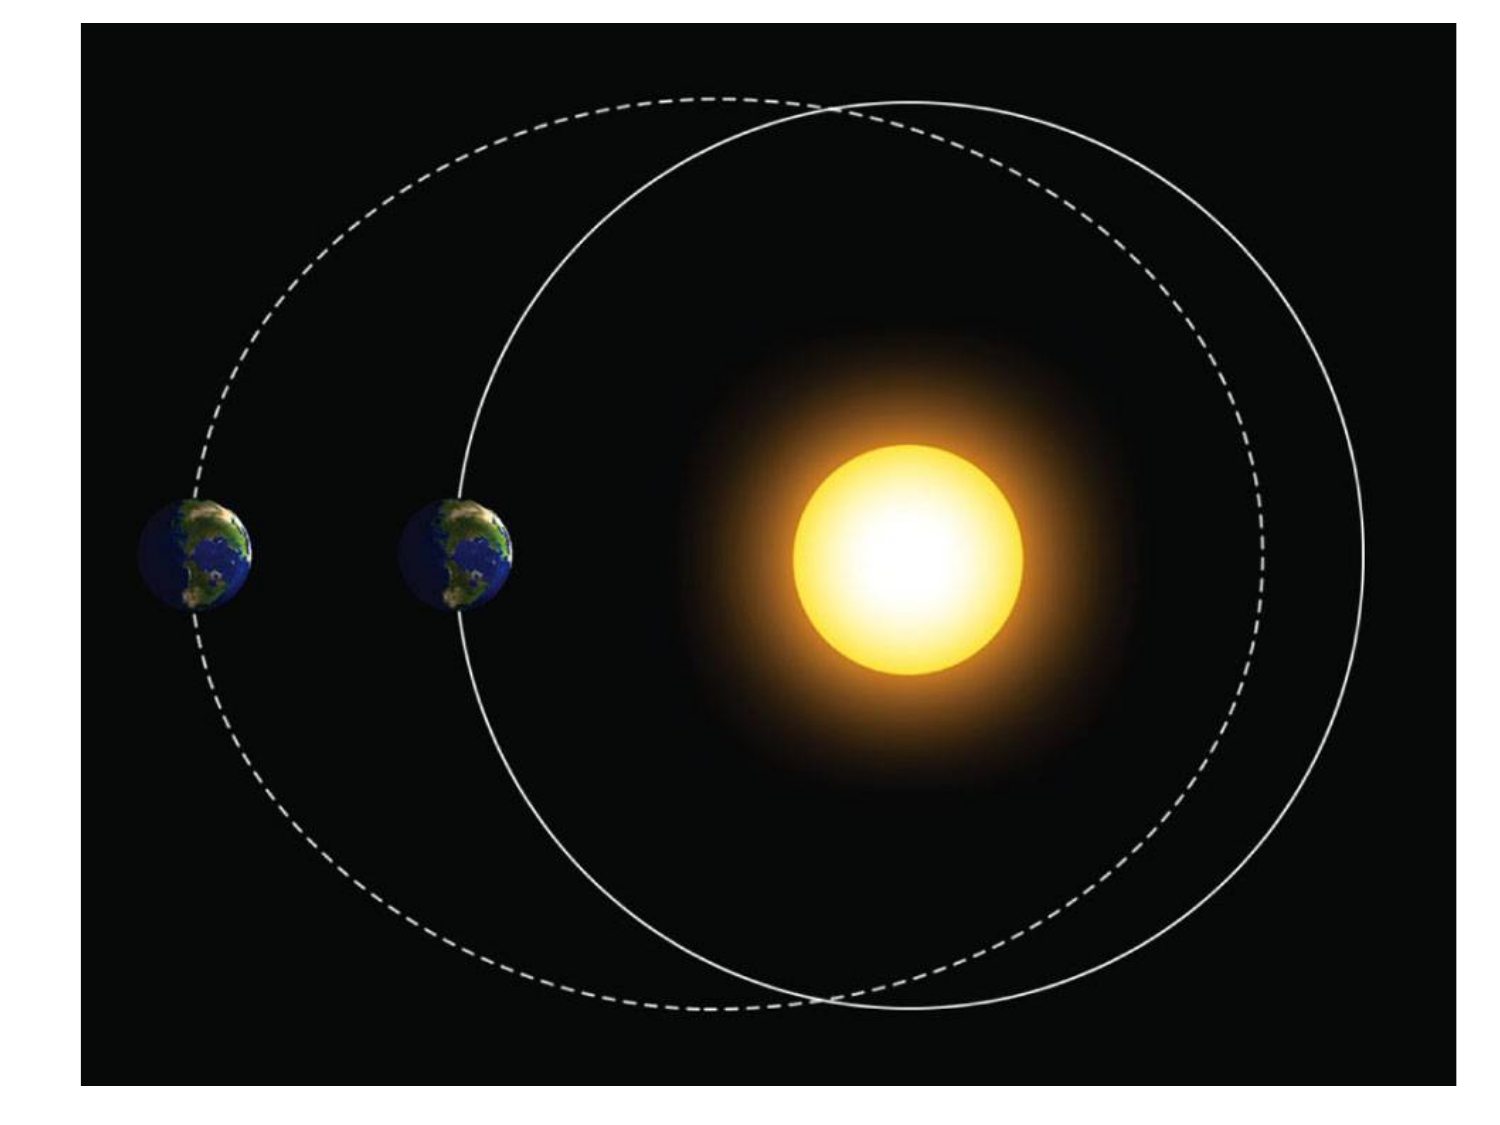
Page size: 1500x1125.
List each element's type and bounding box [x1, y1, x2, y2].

picture [80, 23, 1457, 1086]
